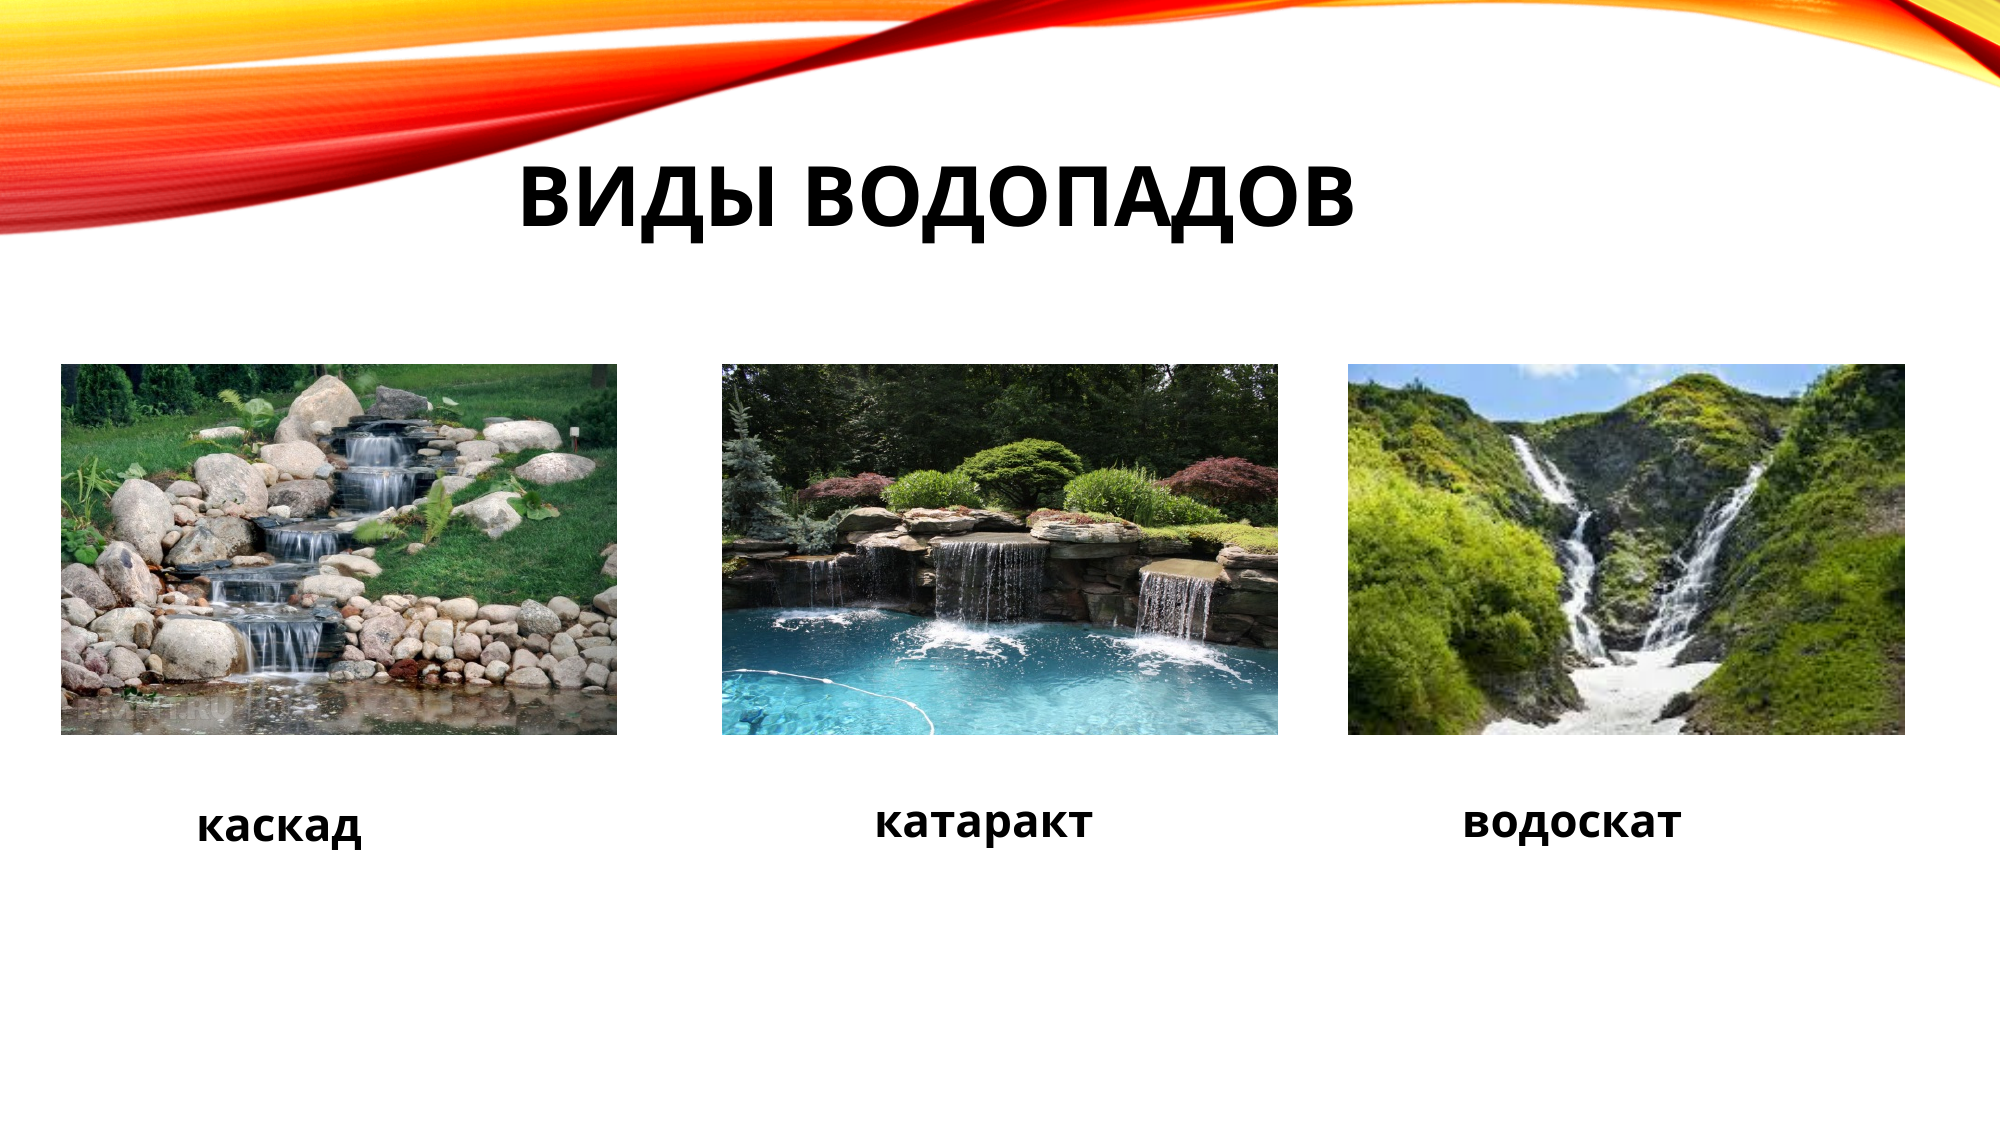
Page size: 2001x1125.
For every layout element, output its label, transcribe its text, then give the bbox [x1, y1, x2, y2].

text_box водоскат [1446, 790, 1841, 887]
list катаракт [859, 790, 1219, 887]
picture [61, 364, 617, 735]
text_box каскад [181, 794, 540, 902]
picture [1348, 364, 1905, 735]
picture [722, 364, 1278, 735]
title ВИДЫ ВОДОПАДОВ [231, 93, 1644, 306]
picture [0, 0, 2000, 237]
